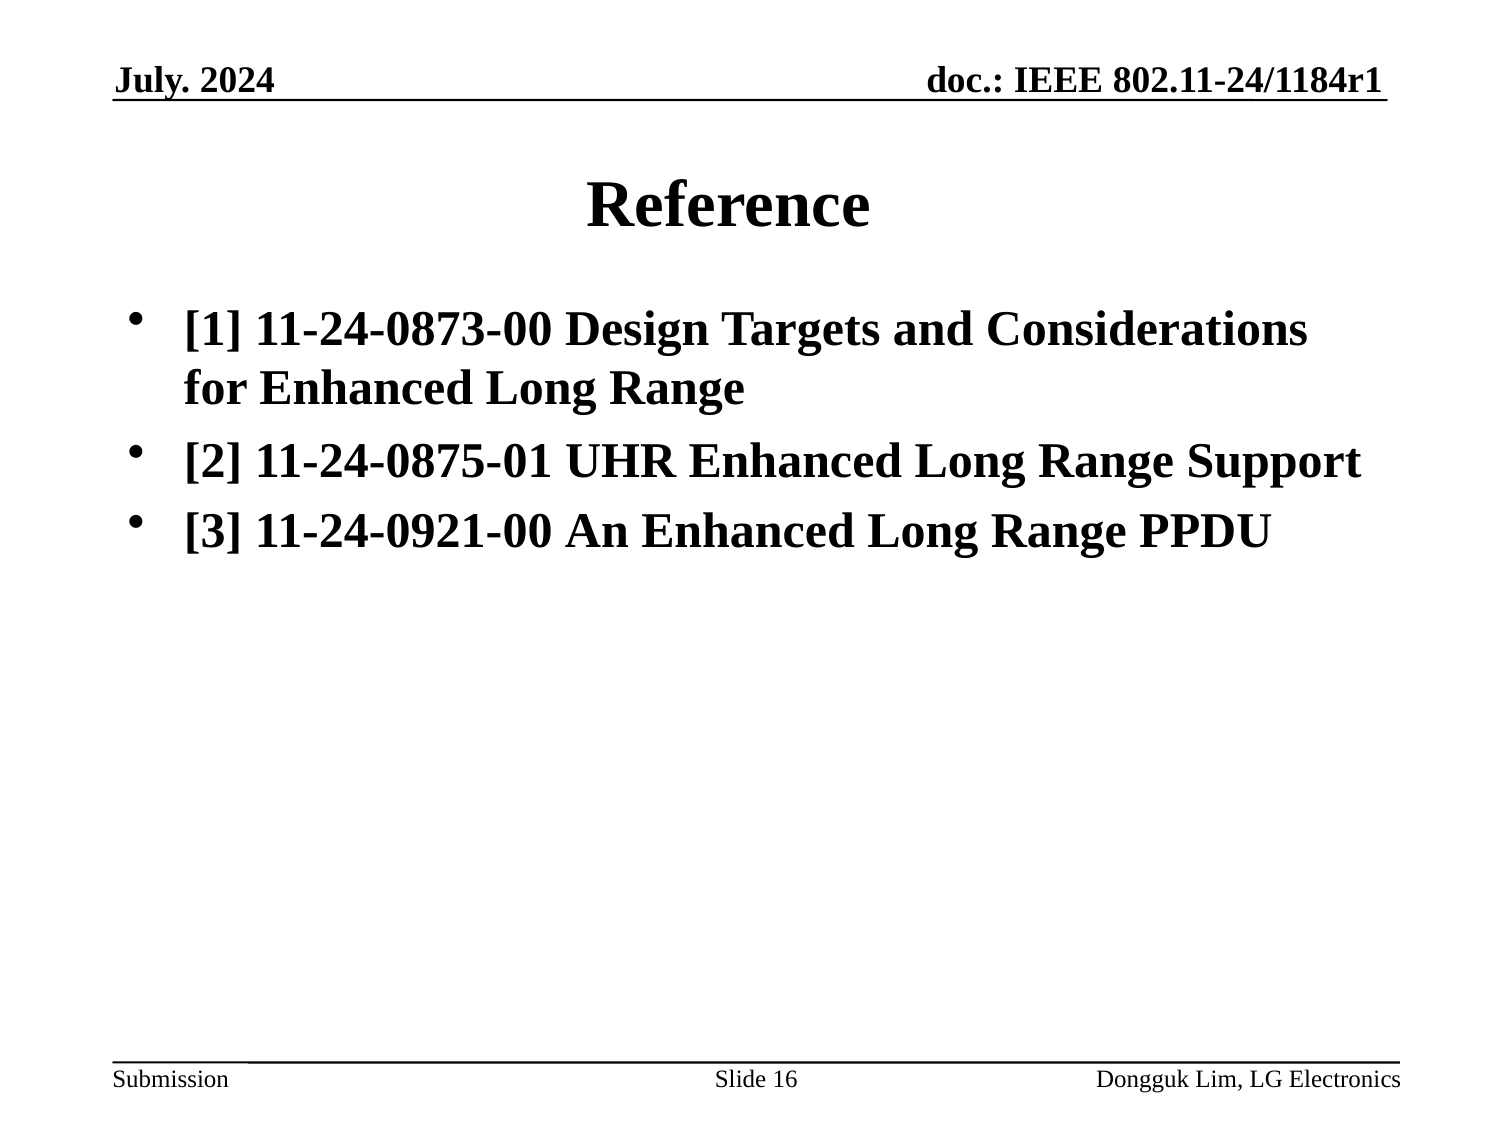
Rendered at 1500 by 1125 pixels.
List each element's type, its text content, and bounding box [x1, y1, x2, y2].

footer Dongguk Lim, LG Electronics [1092, 1061, 1402, 1093]
list [1] 11-24-0873-00 Design Targets and Considerations for Enhanced Long Range [2] 11-24-0875-01 UHR Enhanced Long Range Support [3] 11-24-0921-00 An Enhanced Long Range PPDU [112, 287, 1388, 1000]
title Reference [99, 125, 1375, 275]
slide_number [114, 54, 277, 101]
slide_number Slide 16 [712, 1061, 800, 1093]
